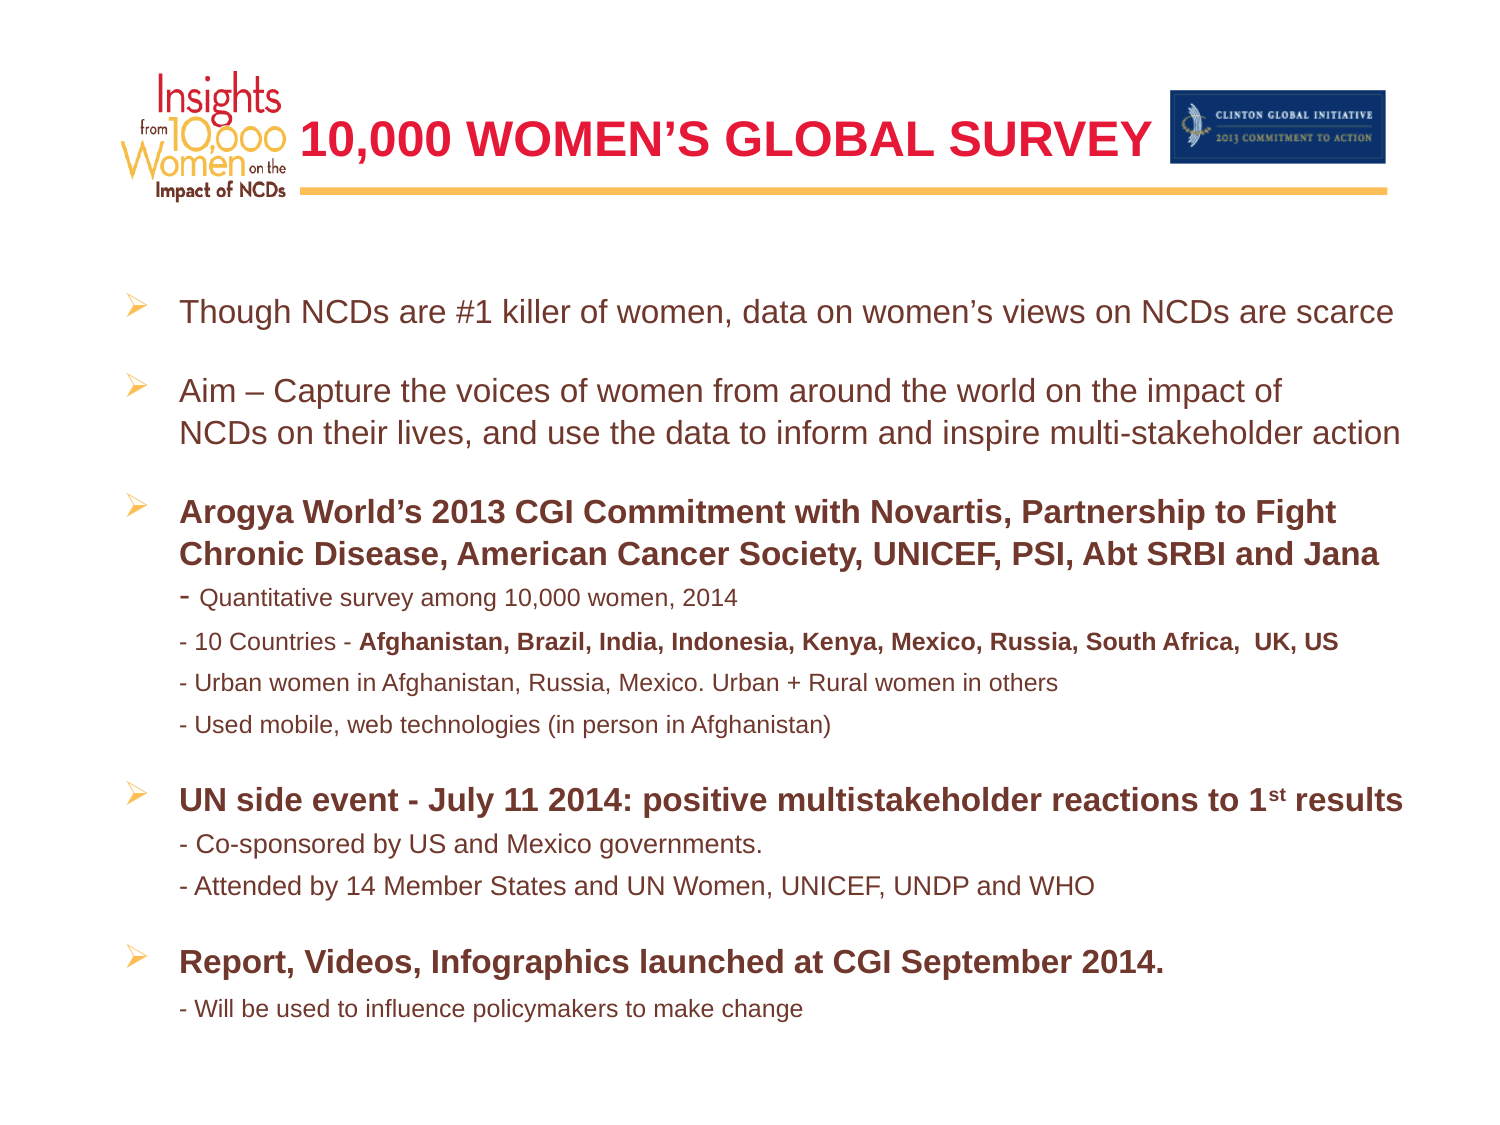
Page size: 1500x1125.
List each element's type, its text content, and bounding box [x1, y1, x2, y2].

text_box 10,000 WOMEN’S GLOBAL SURVEY [304, 98, 1498, 212]
picture [1169, 89, 1387, 165]
list Though NCDs are #1 killer of women, data on women’s views on NCDs are scarce Aim – Capture the voices of women from around the world on the impact of NCDs on their lives, and use the data to inform and inspire multi-stakeholder action Arogya World’s 2013 CGI Commitment with Novartis, Partnership to Fight Chronic Disease, American Cancer Society, UNICEF, PSI, Abt SRBI and Jana - Quantitative survey among 10,000 women, 2014 - 10 Countries - Afghanistan, Brazil, India, Indonesia, Kenya, Mexico, Russia, South Africa, UK, US - Urban women in Afghanistan, Russia, Mexico. Urban + Rural women in others - Used mobile, web technologies (in person in Afghanistan) UN side event - July 11 2014: positive multistakeholder reactions to 1st results - Co-sponsored by US and Mexico governments. - Attended by 14 Member States and UN Women, UNICEF, UNDP and WHO Report, Videos, Infographics launched at CGI September 2014. - Will be used to influence policymakers to make change [109, 280, 1500, 1125]
picture [110, 59, 300, 213]
